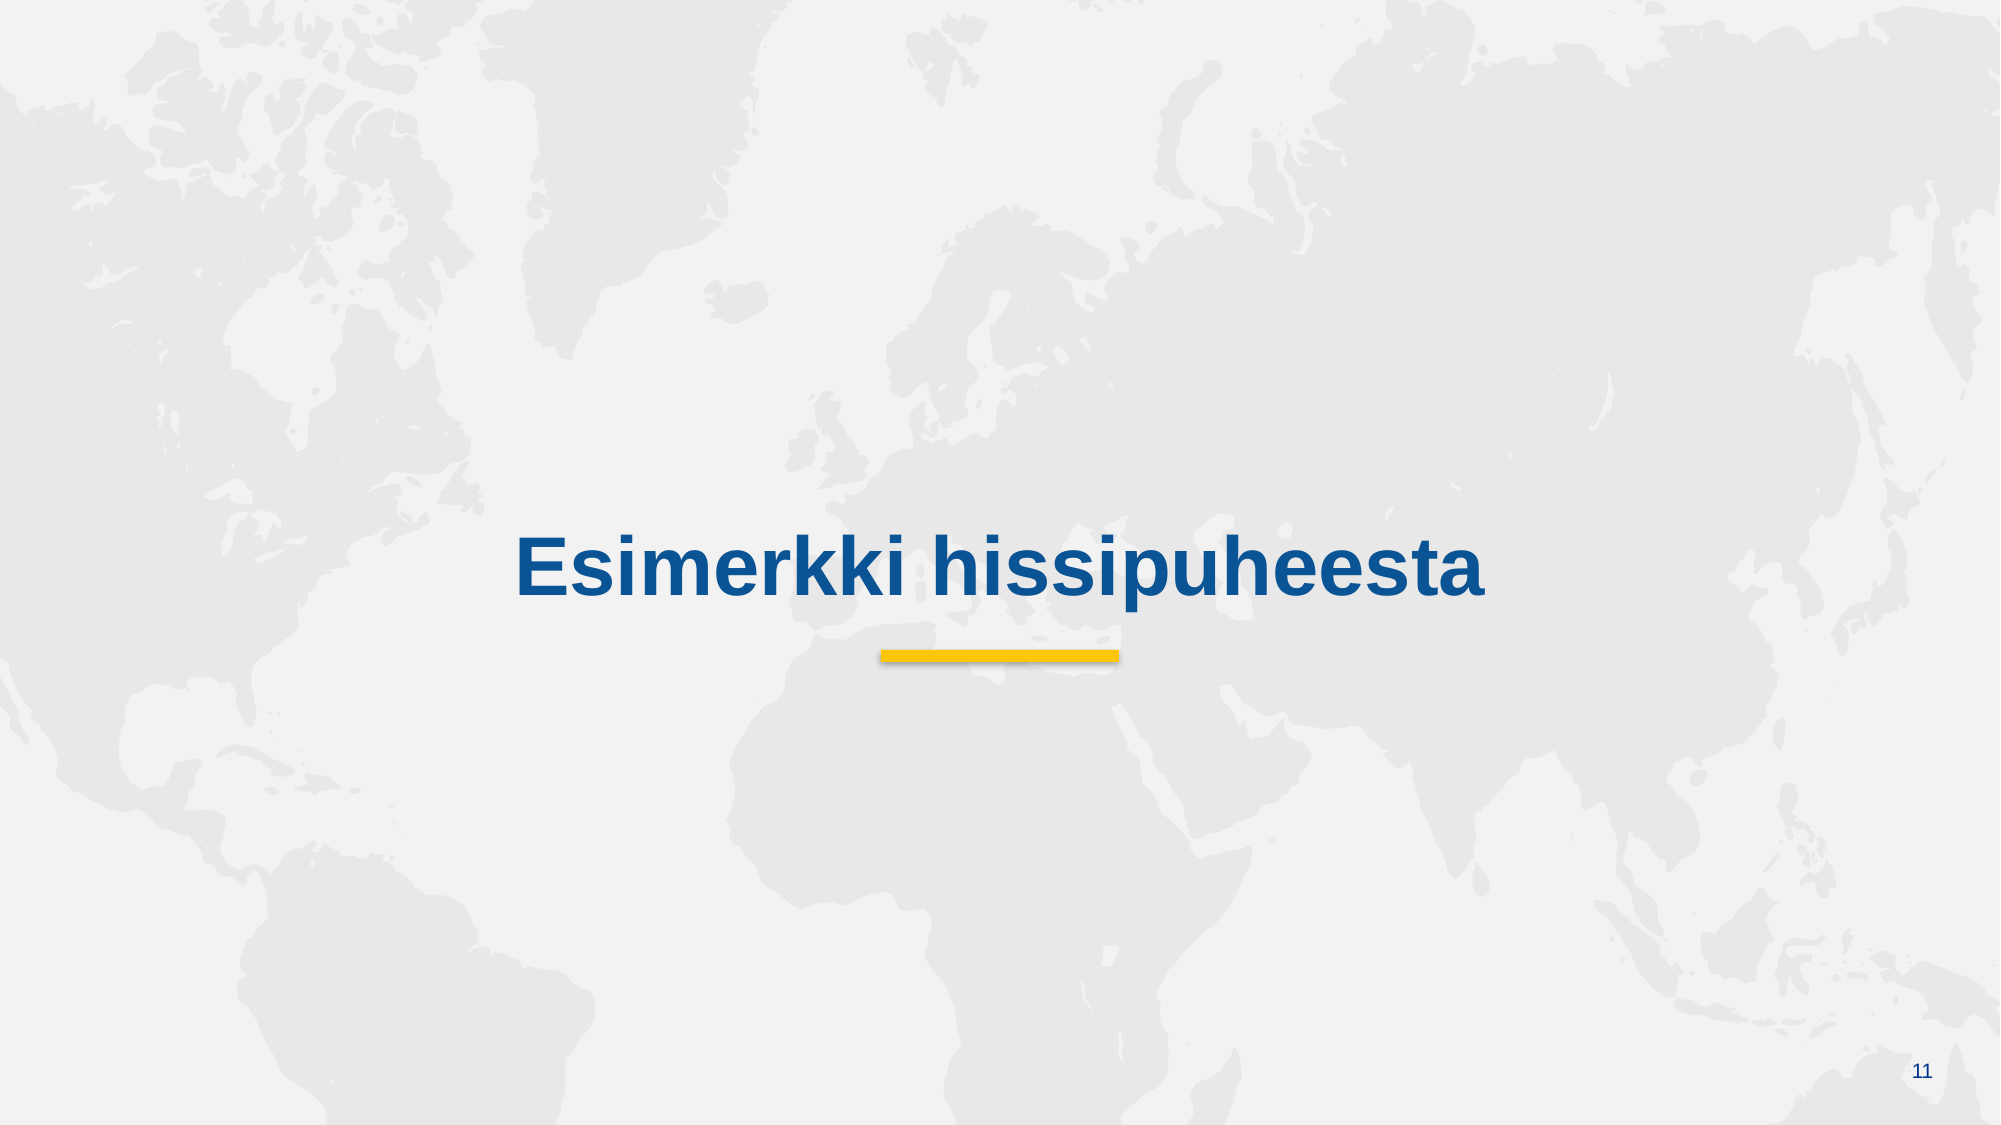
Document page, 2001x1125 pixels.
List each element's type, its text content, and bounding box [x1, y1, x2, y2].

list Esimerkki hissipuheesta [490, 526, 1510, 599]
